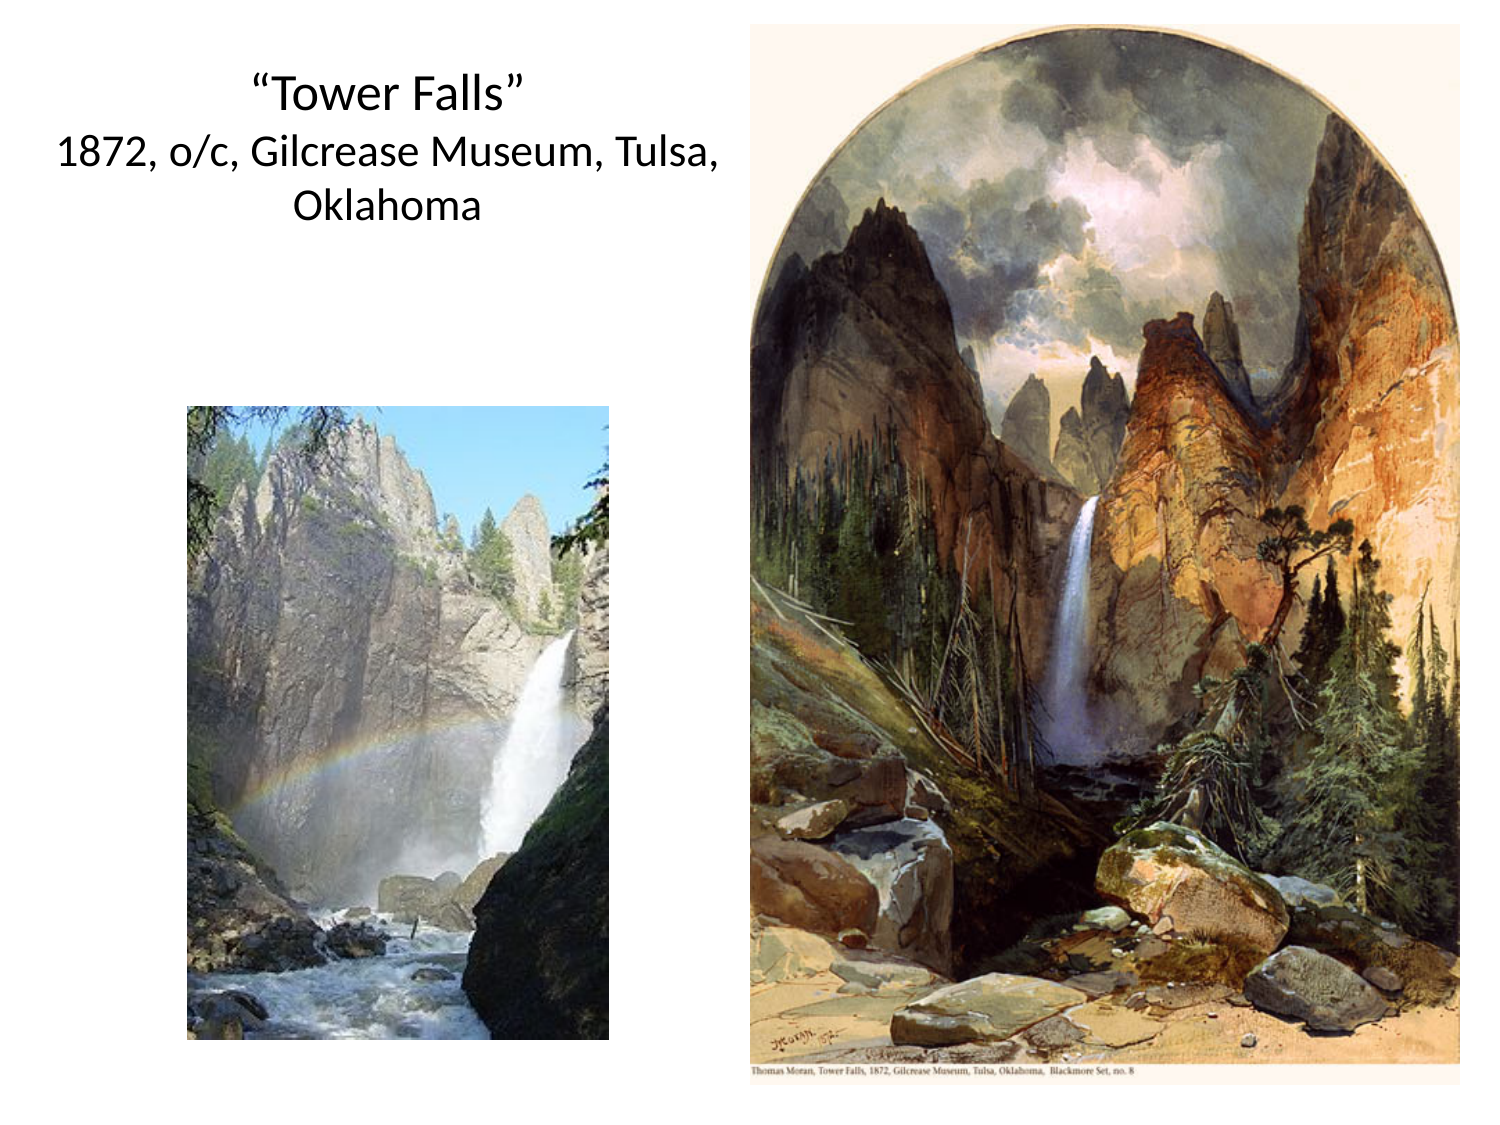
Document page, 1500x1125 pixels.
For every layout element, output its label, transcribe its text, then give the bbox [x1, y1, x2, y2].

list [749, 24, 1460, 1086]
picture [187, 406, 609, 1040]
title “Tower Falls” 1872, o/c, Gilcrease Museum, Tulsa, Oklahoma [37, 50, 738, 238]
